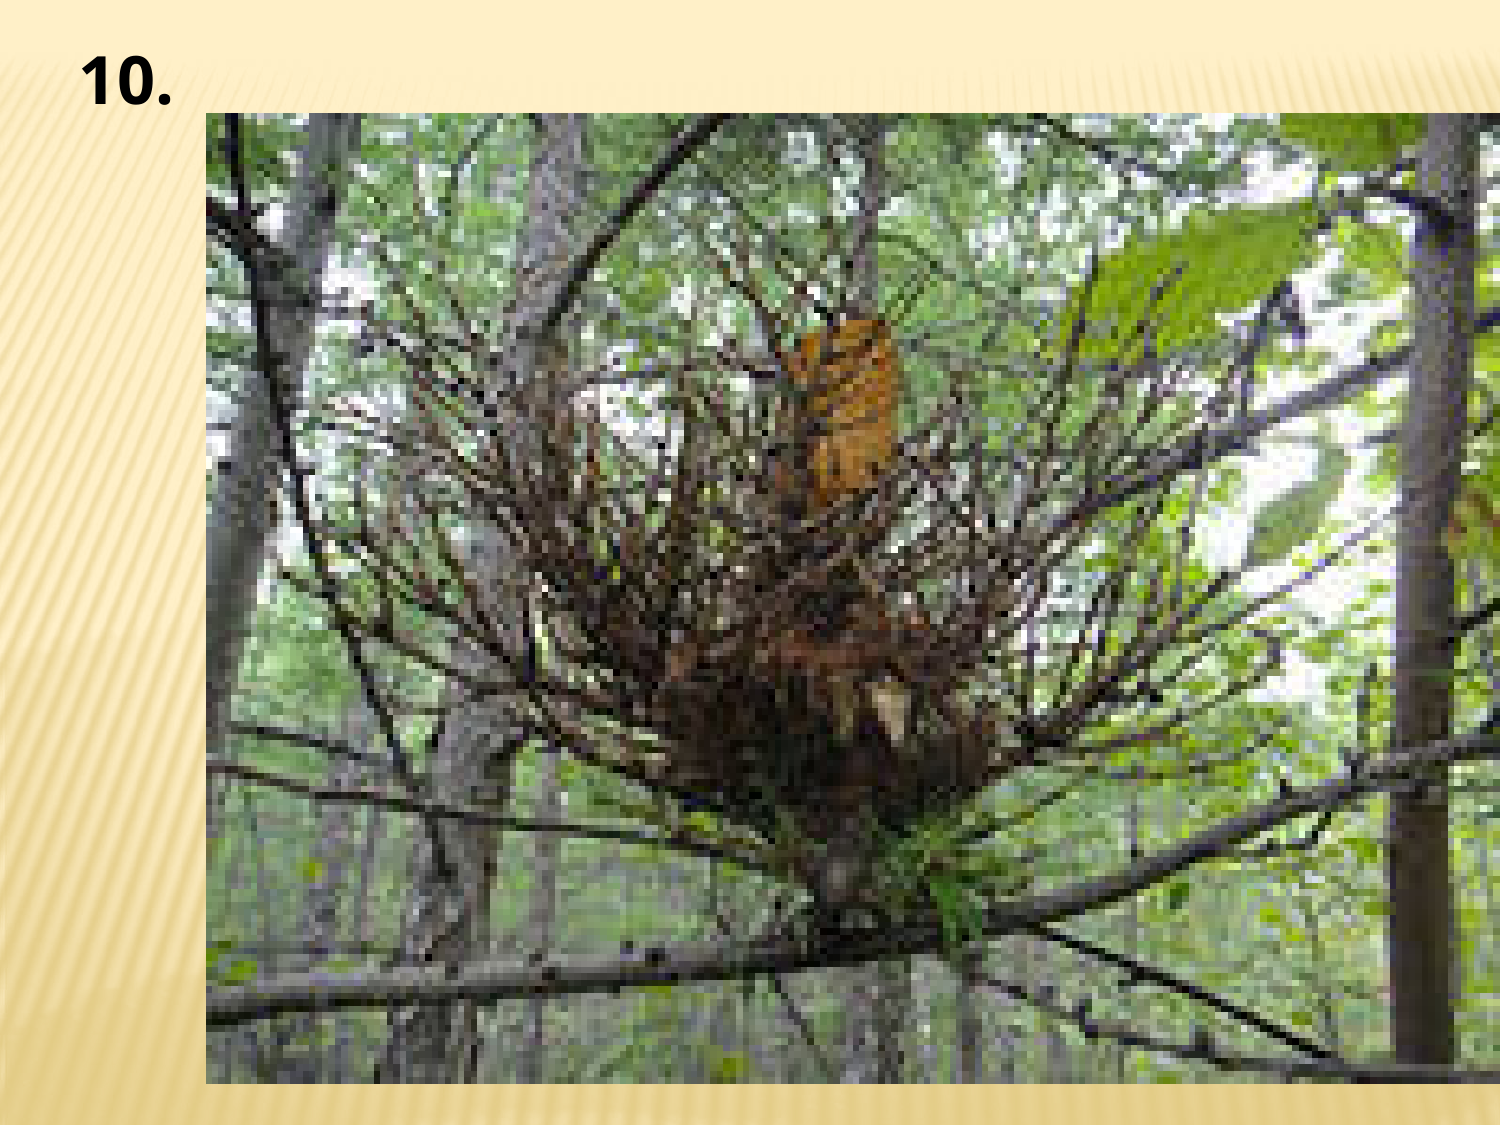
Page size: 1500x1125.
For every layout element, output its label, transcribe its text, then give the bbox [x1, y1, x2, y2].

picture [206, 113, 1500, 1084]
text_box 10. [64, 30, 190, 126]
